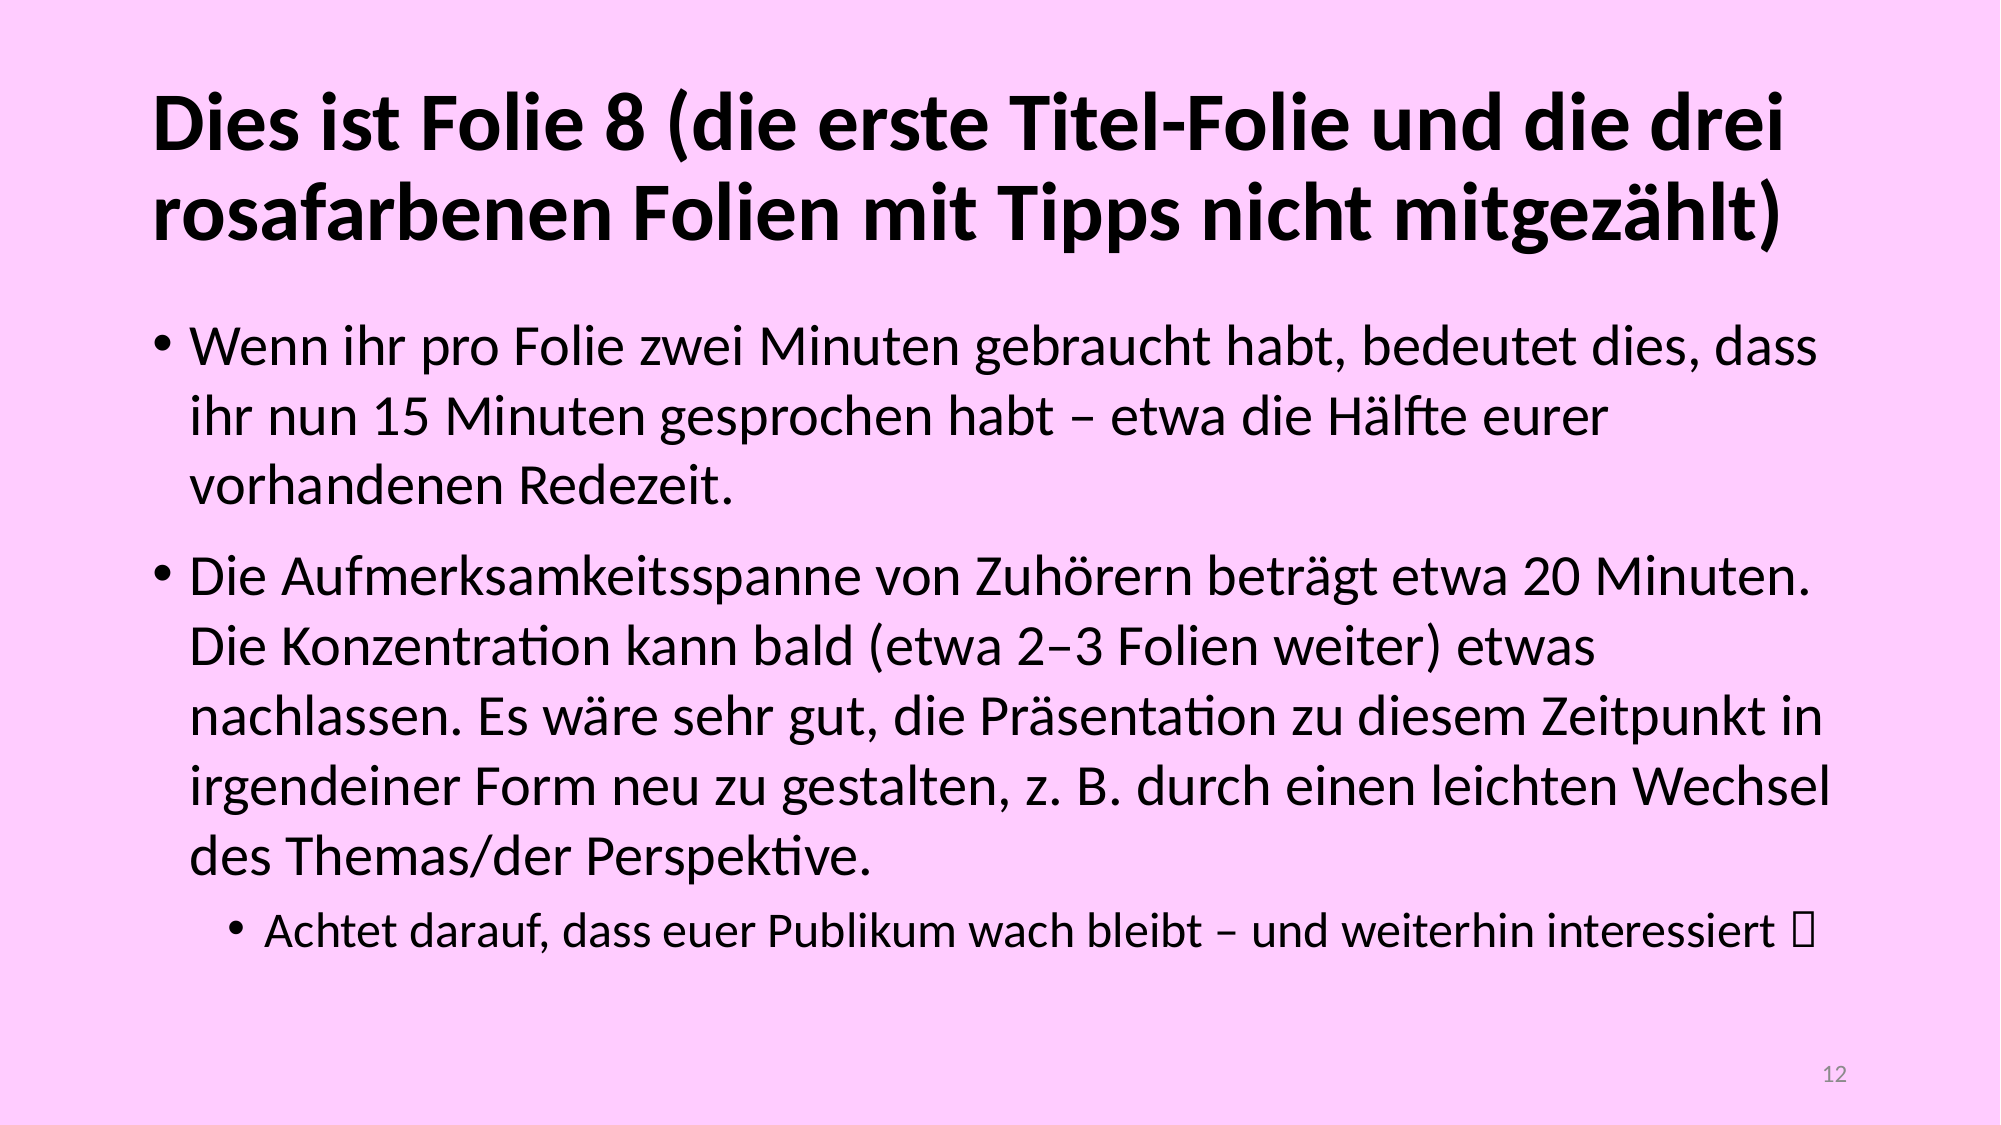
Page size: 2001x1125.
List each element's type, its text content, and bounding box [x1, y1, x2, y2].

slide_number 12 [1412, 1042, 1863, 1103]
list Wenn ihr pro Folie zwei Minuten gebraucht habt, bedeutet dies, dass ihr nun 15 Minuten gesprochen habt – etwa die Hälfte eurer vorhandenen Redezeit. Die Aufmerksamkeitsspanne von Zuhörern beträgt etwa 20 Minuten. Die Konzentration kann bald (etwa 2–3 Folien weiter) etwas nachlassen. Es wäre sehr gut, die Präsentation zu diesem Zeitpunkt in irgendeiner Form neu zu gestalten, z. B. durch einen leichten Wechsel des Themas/der Perspektive. Achtet darauf, dass euer Publikum wach bleibt – und weiterhin interessiert  [137, 299, 1863, 1014]
title Dies ist Folie 8 (die erste Titel-Folie und die drei rosafarbenen Folien mit Tipps nicht mitgezählt) [137, 59, 1863, 278]
